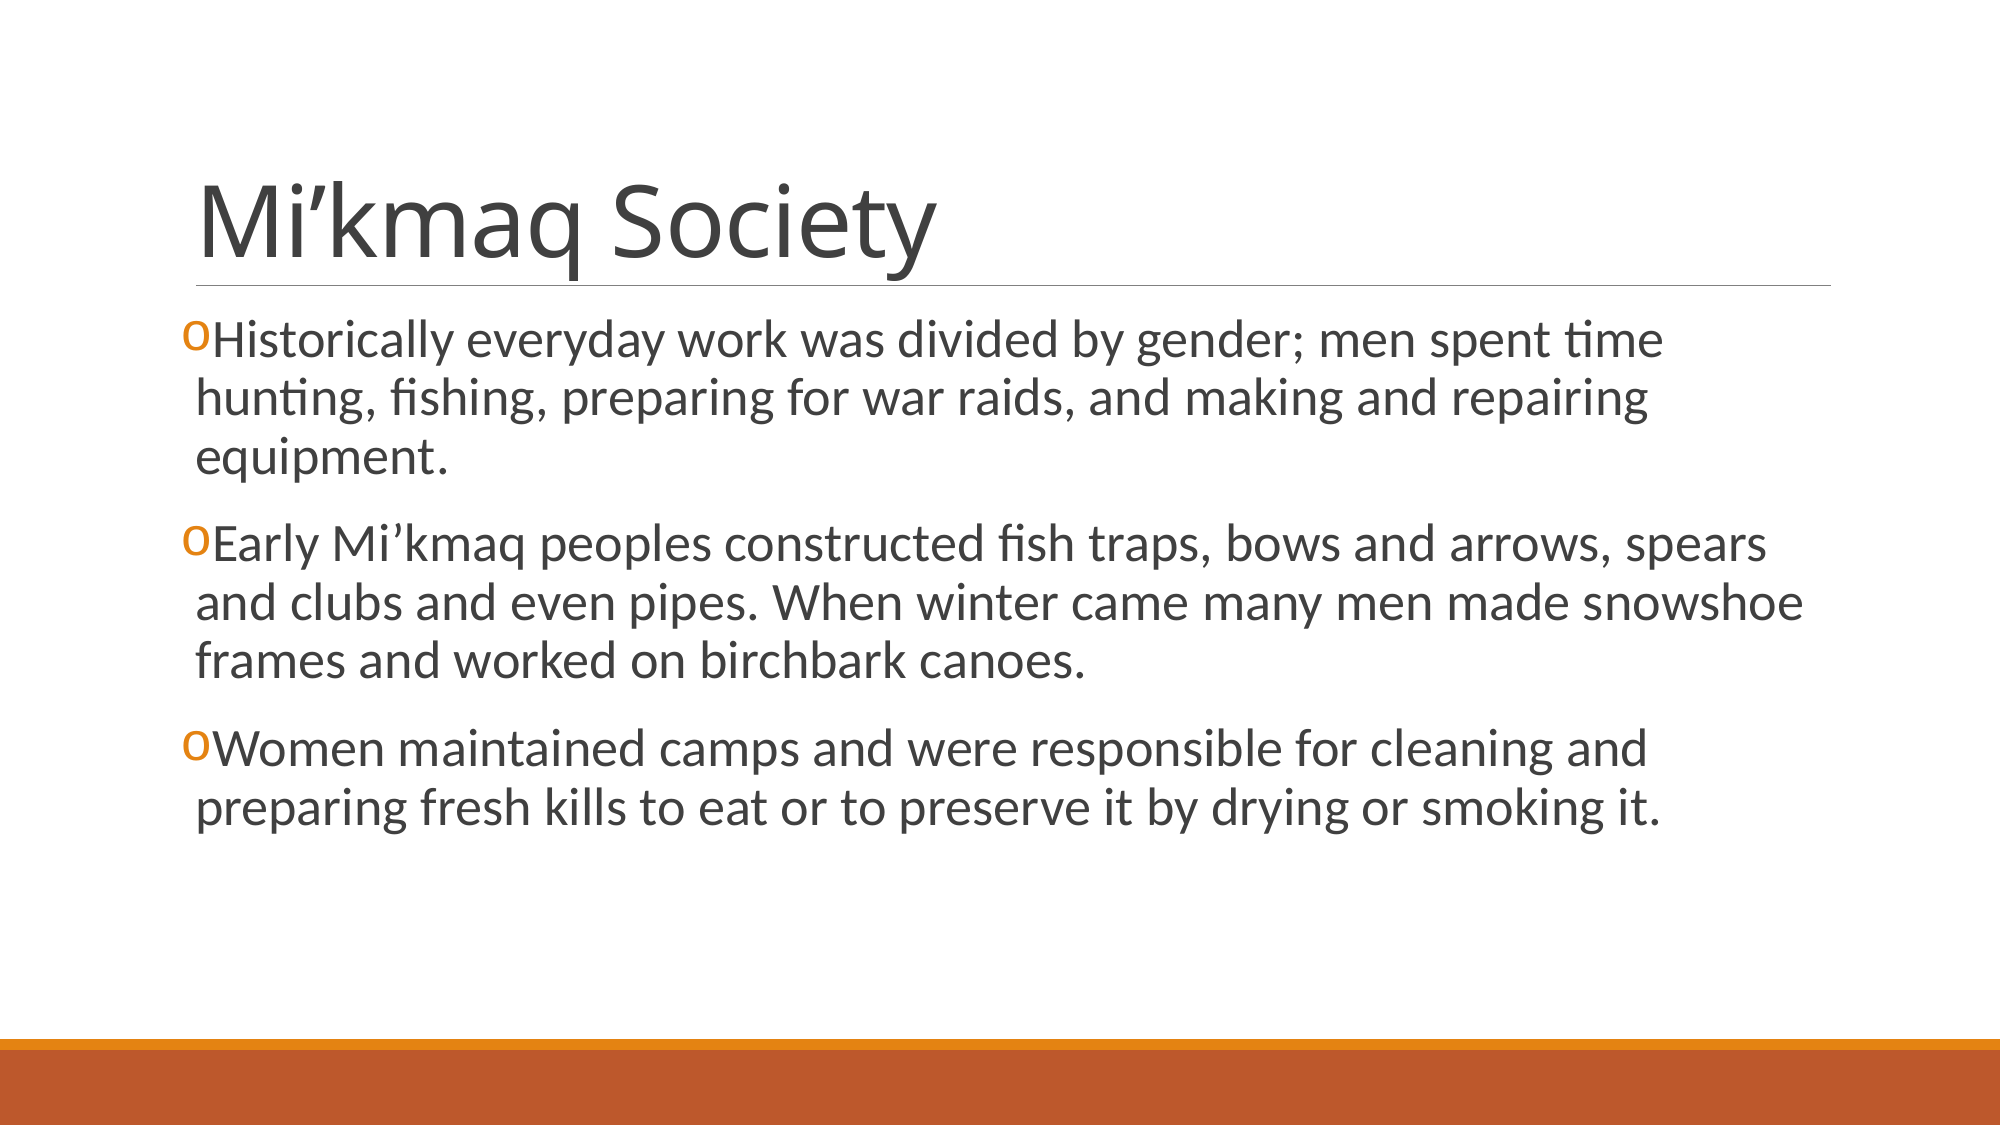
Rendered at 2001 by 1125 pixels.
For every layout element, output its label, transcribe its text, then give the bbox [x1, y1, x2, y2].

title Mi’kmaq Society [180, 47, 1830, 285]
list Historically everyday work was divided by gender; men spent time hunting, fishing, preparing for war raids, and making and repairing equipment. Early Mi’kmaq peoples constructed fish traps, bows and arrows, spears and clubs and even pipes. When winter came many men made snowshoe frames and worked on birchbark canoes. Women maintained camps and were responsible for cleaning and preparing fresh kills to eat or to preserve it by drying or smoking it. [180, 302, 1830, 963]
